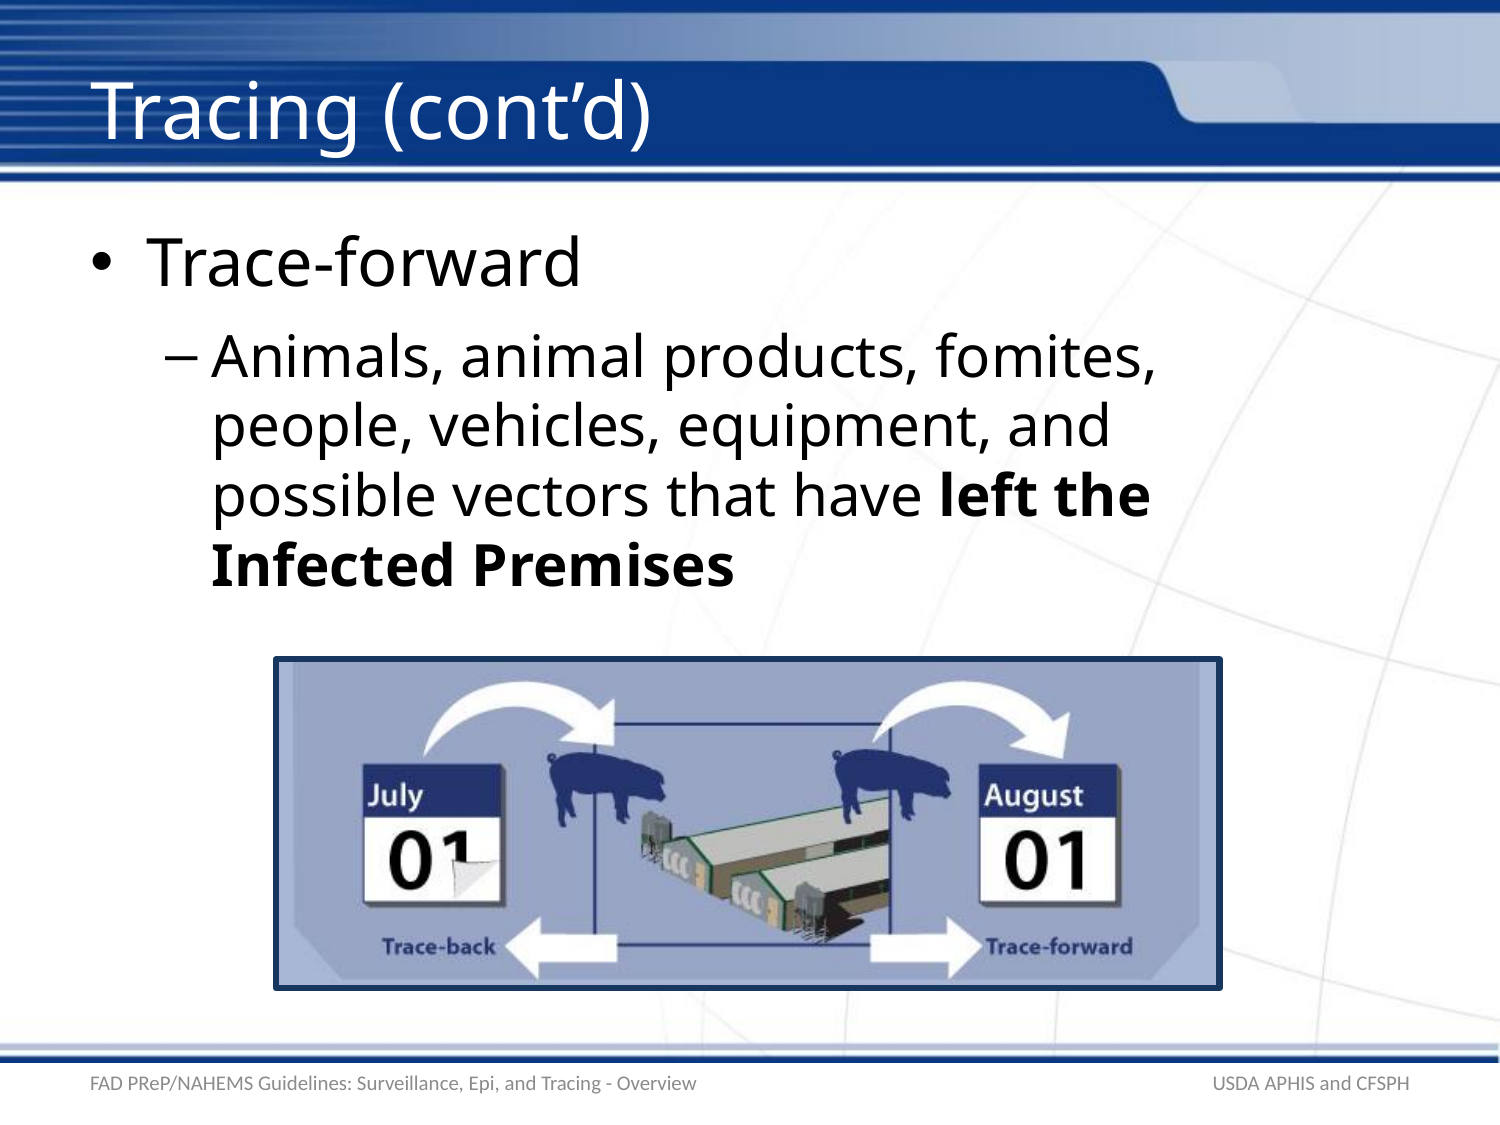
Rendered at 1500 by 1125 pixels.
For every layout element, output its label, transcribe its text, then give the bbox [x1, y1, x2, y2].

title Tracing (cont’d) [75, 24, 1425, 163]
slide_number USDA APHIS and CFSPH [1074, 1042, 1425, 1103]
list Trace-forward Animals, animal products, fomites, people, vehicles, equipment, and possible vectors that have left the Infected Premises [75, 212, 1325, 650]
footer FAD PReP/NAHEMS Guidelines: Surveillance, Epi, and Tracing - Overview [75, 1042, 825, 1103]
picture [0, 0, 1500, 1063]
